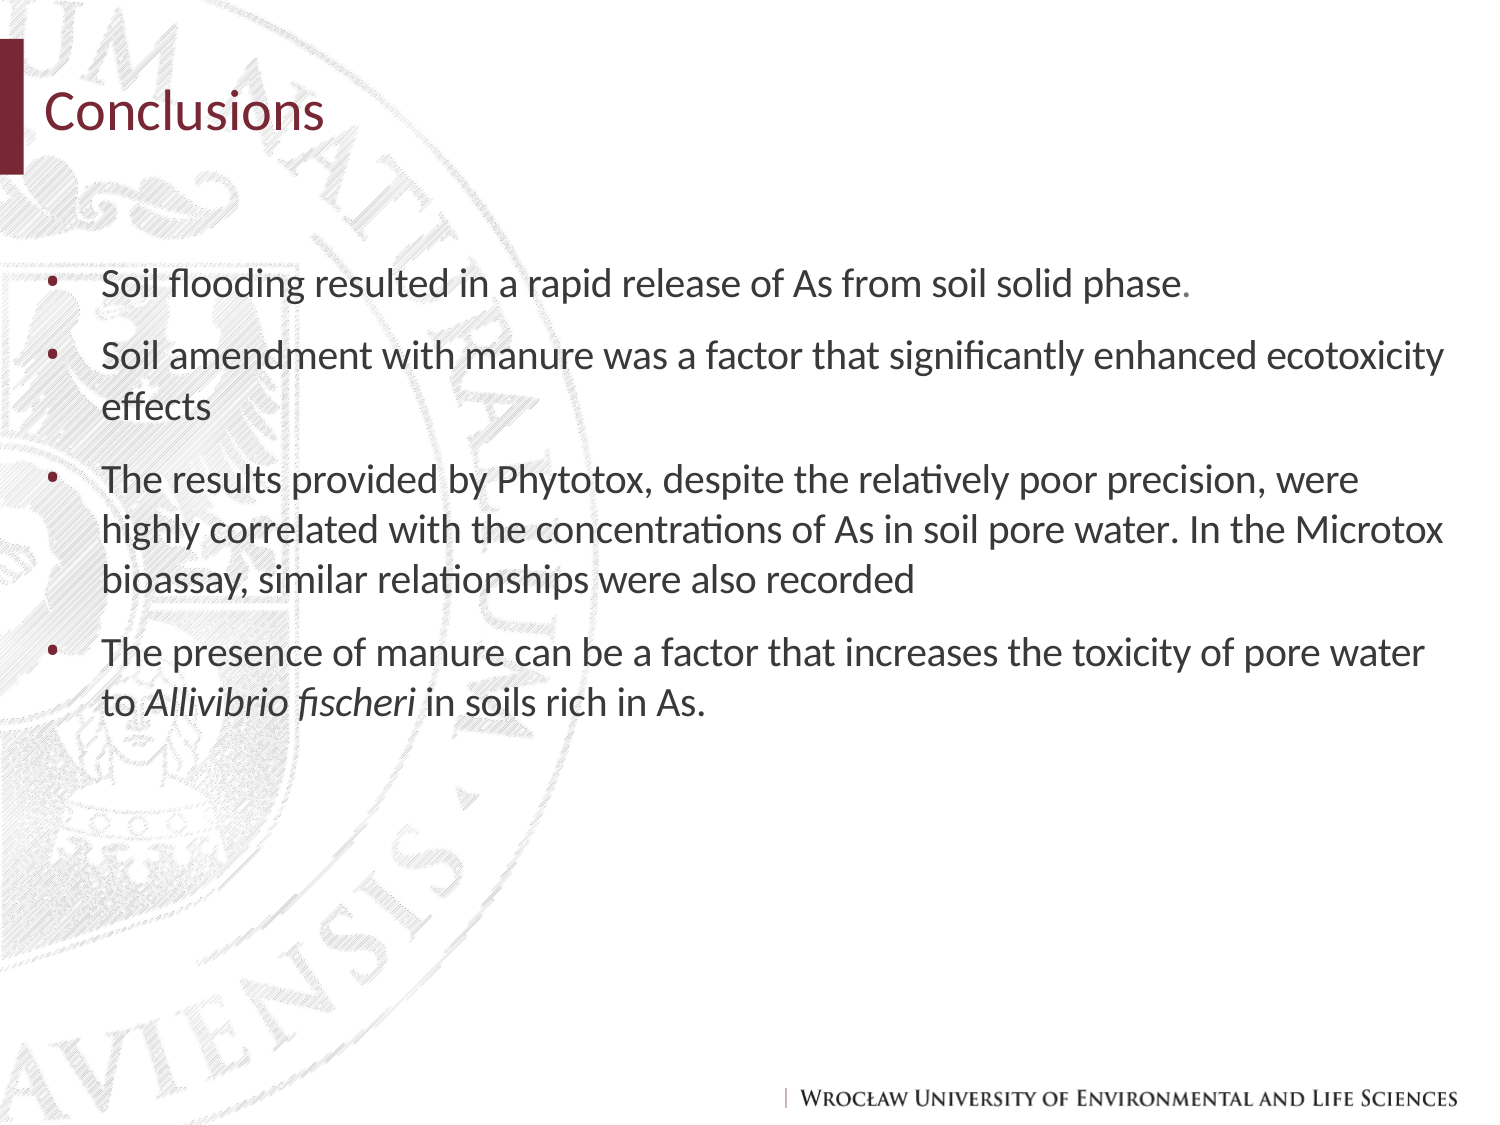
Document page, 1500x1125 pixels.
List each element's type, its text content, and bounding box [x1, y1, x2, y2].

list Soil flooding resulted in a rapid release of As from soil solid phase. Soil amendment with manure was a factor that significantly enhanced ecotoxicity effects The results provided by Phytotox, despite the relatively poor precision, were highly correlated with the concentrations of As in soil pore water. In the Microtox bioassay, similar relationships were also recorded The presence of manure can be a factor that increases the toxicity of pore water to Allivibrio fischeri in soils rich in As. [44, 255, 1460, 757]
picture [0, 0, 603, 1125]
picture [785, 1085, 1462, 1112]
title Conclusions [44, 39, 1046, 175]
